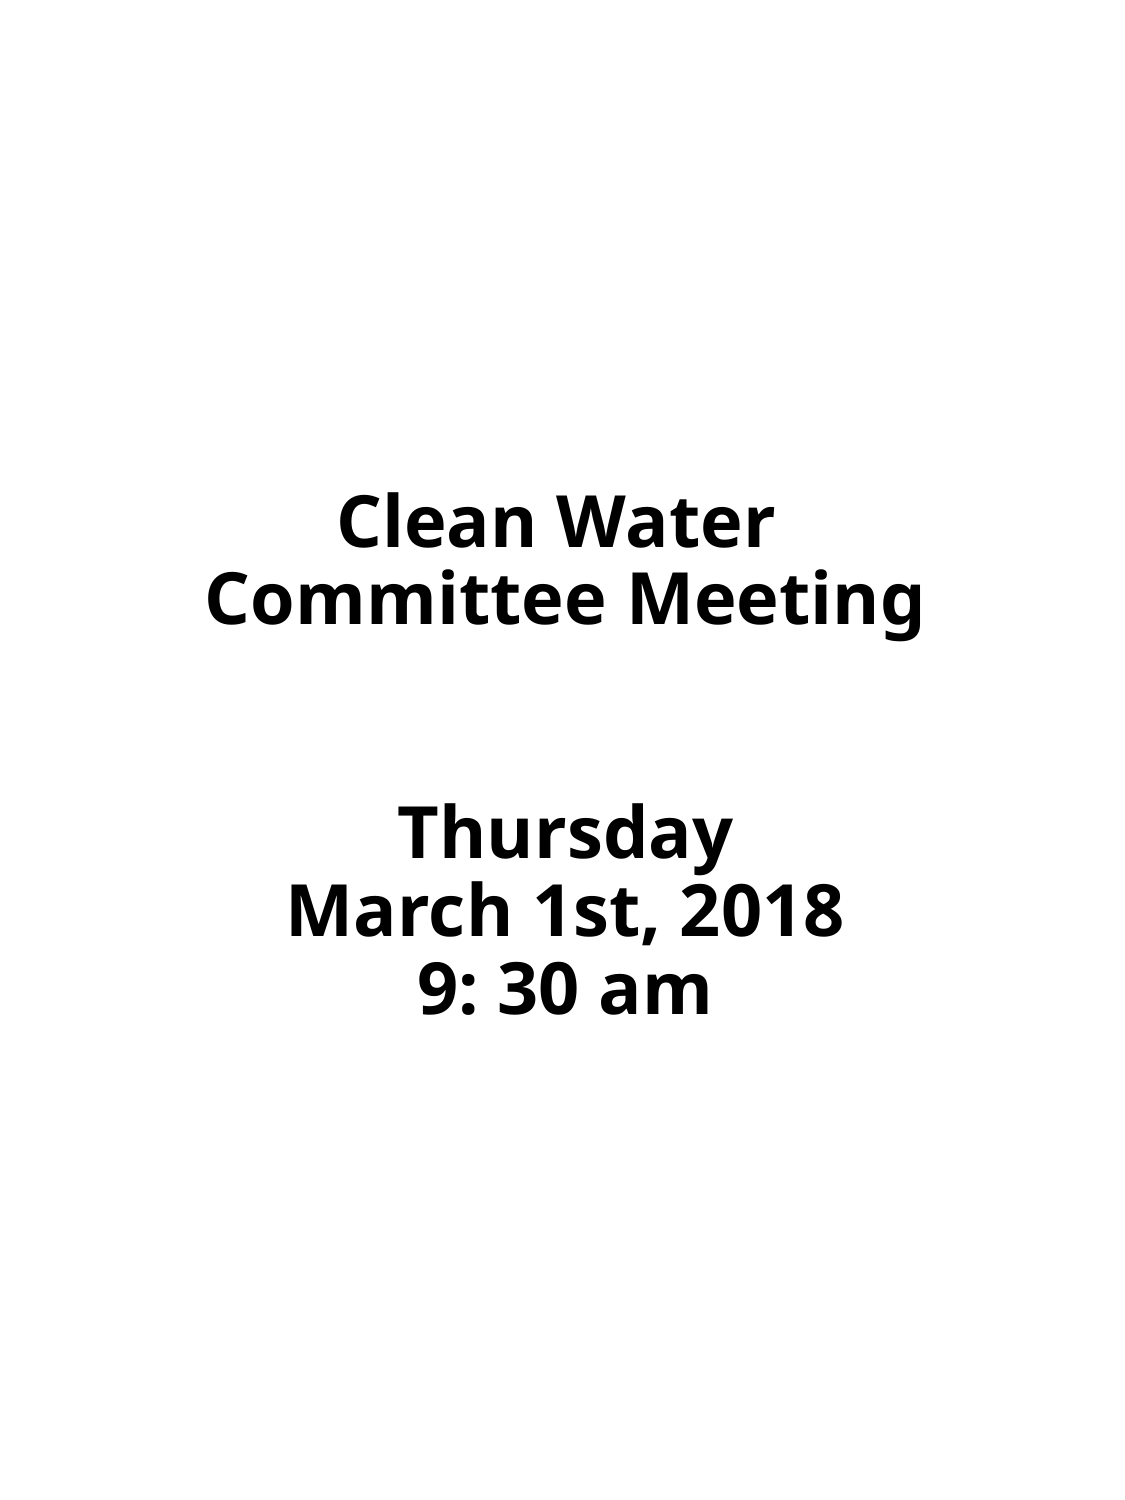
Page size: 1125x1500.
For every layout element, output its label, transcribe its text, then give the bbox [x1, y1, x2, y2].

title Clean Water Committee Meeting Thursday March 1st, 2018 9: 30 am [71, 473, 1060, 1038]
